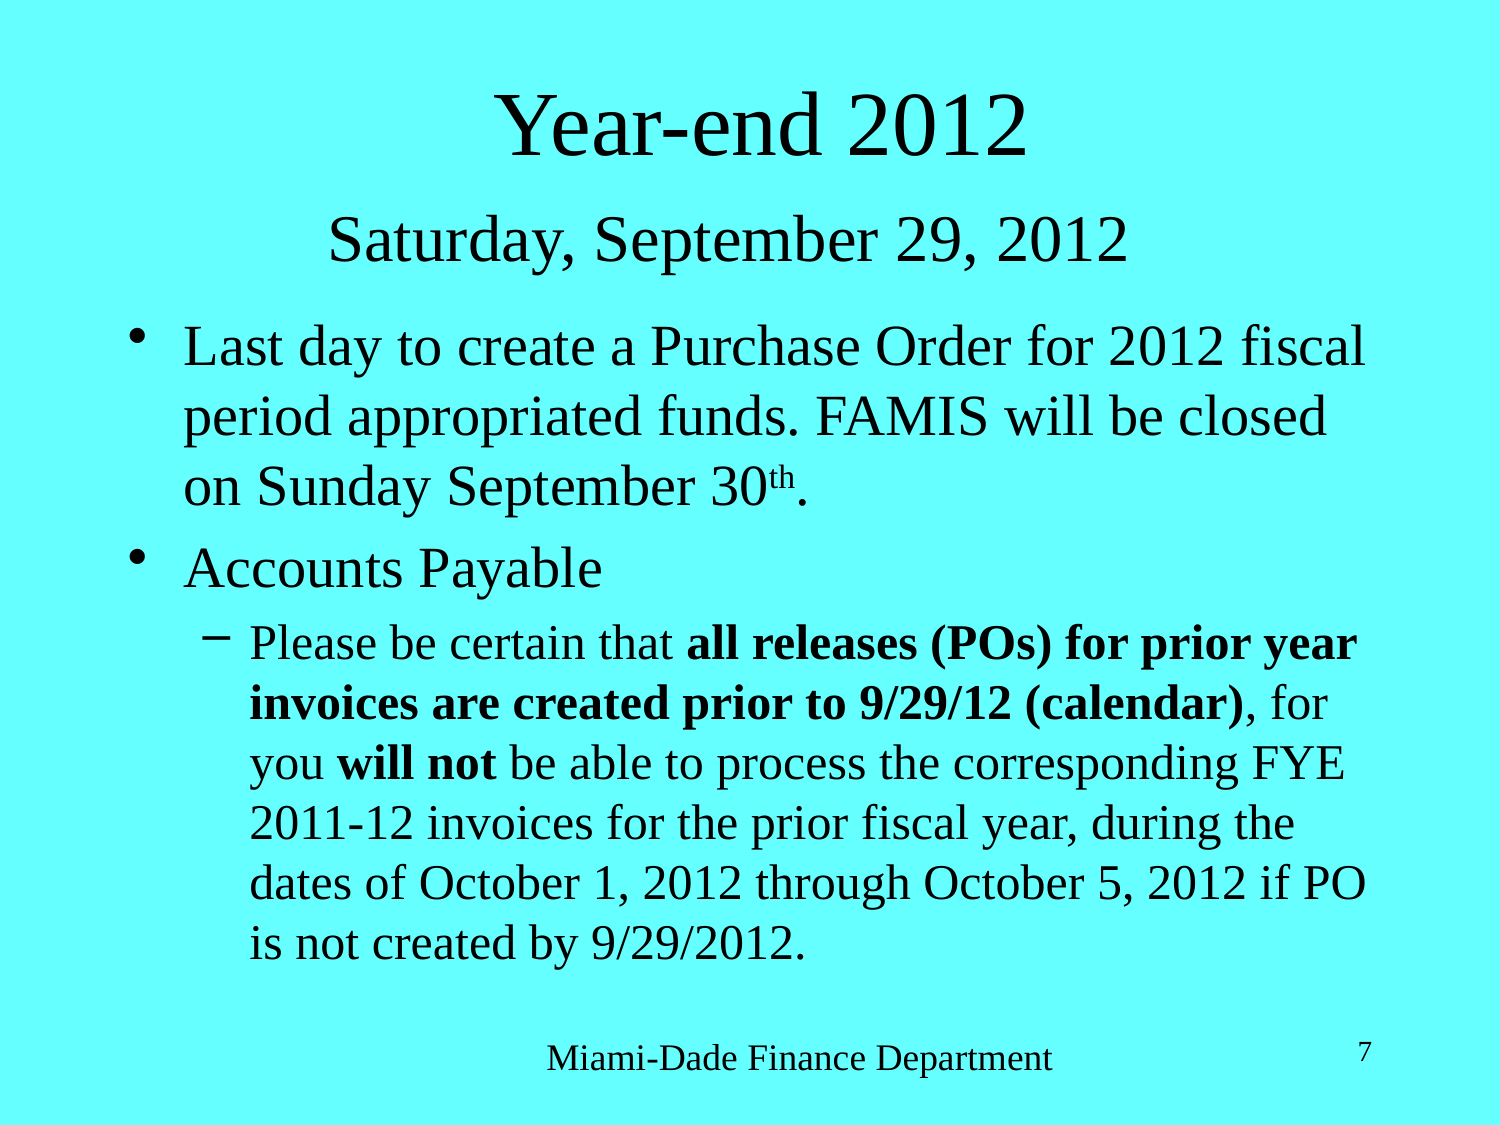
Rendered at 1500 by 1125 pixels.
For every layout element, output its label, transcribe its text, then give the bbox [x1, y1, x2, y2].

footer Miami-Dade Finance Department [474, 1024, 1074, 1101]
text_box Saturday, September 29, 2012 [312, 187, 1169, 283]
list Last day to create a Purchase Order for 2012 fiscal period appropriated funds. FAMIS will be closed on Sunday September 30th. Accounts Payable Please be certain that all releases (POs) for prior year invoices are created prior to 9/29/12 (calendar), for you will not be able to process the corresponding FYE 2011-12 invoices for the prior fiscal year, during the dates of October 1, 2012 through October 5, 2012 if PO is not created by 9/29/2012. [112, 299, 1388, 976]
title Year-end 2012 [124, 62, 1401, 176]
slide_number 7 [1074, 1024, 1388, 1101]
